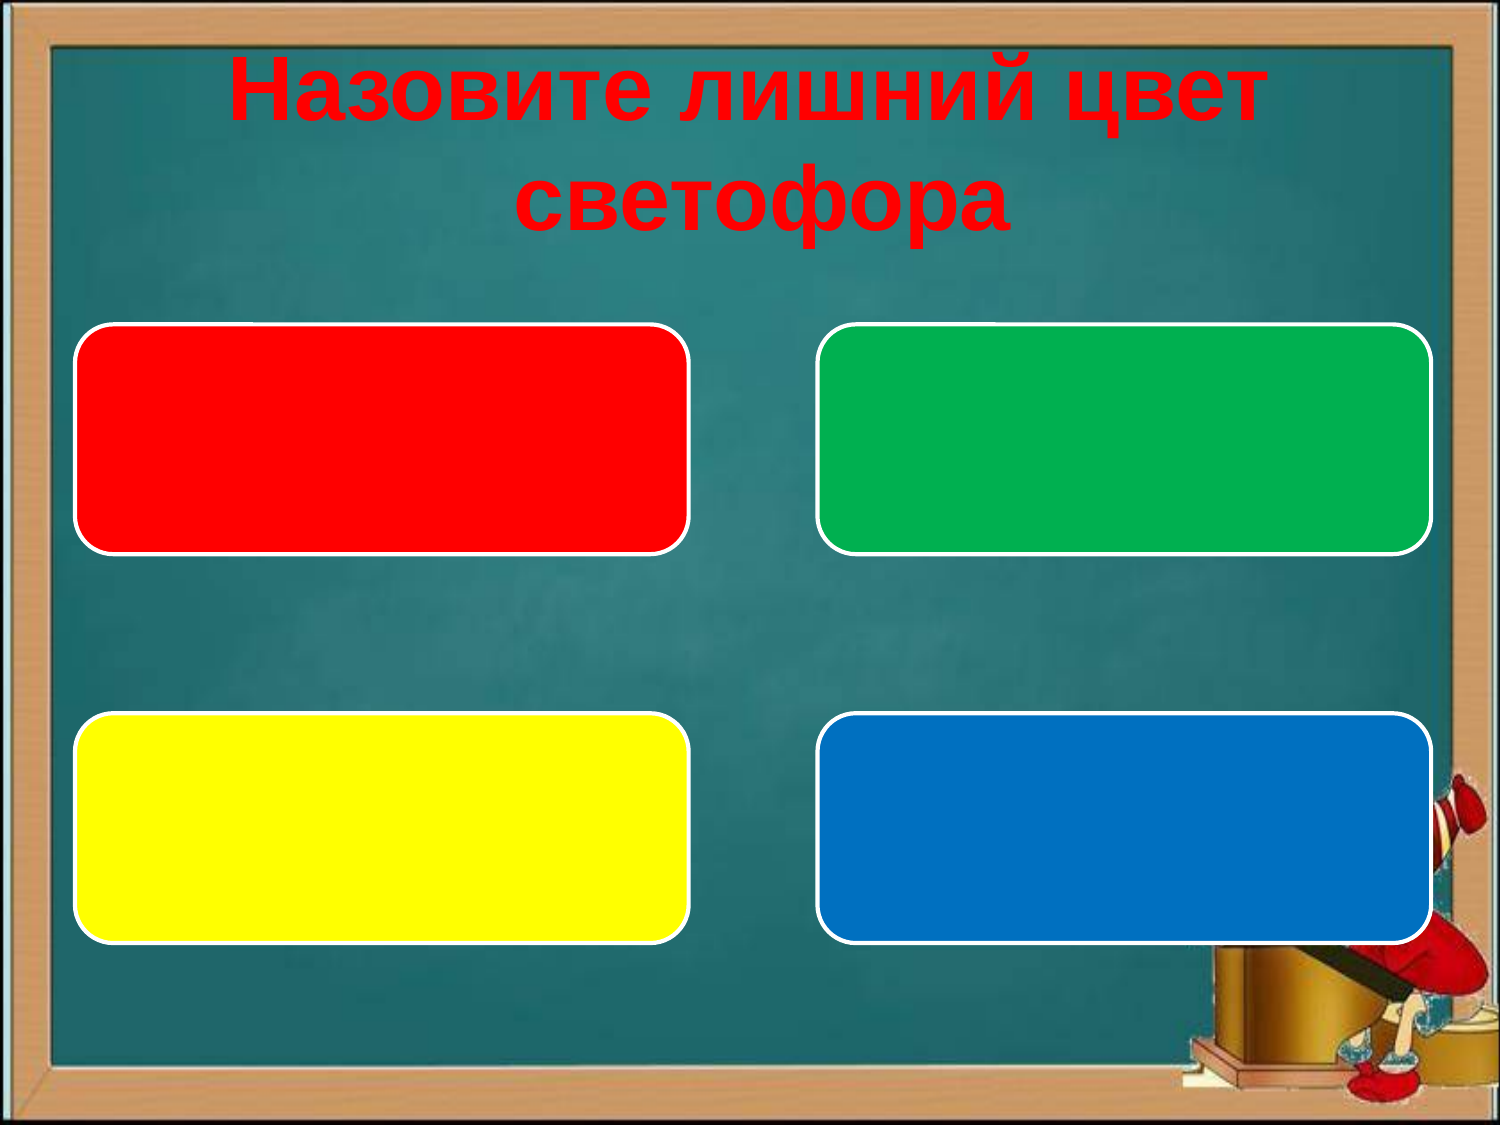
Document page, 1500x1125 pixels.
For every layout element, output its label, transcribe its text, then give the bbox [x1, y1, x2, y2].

title Назовите лишний цвет светофора [74, 44, 1426, 233]
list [74, 262, 1426, 1006]
picture [0, 0, 1500, 1125]
